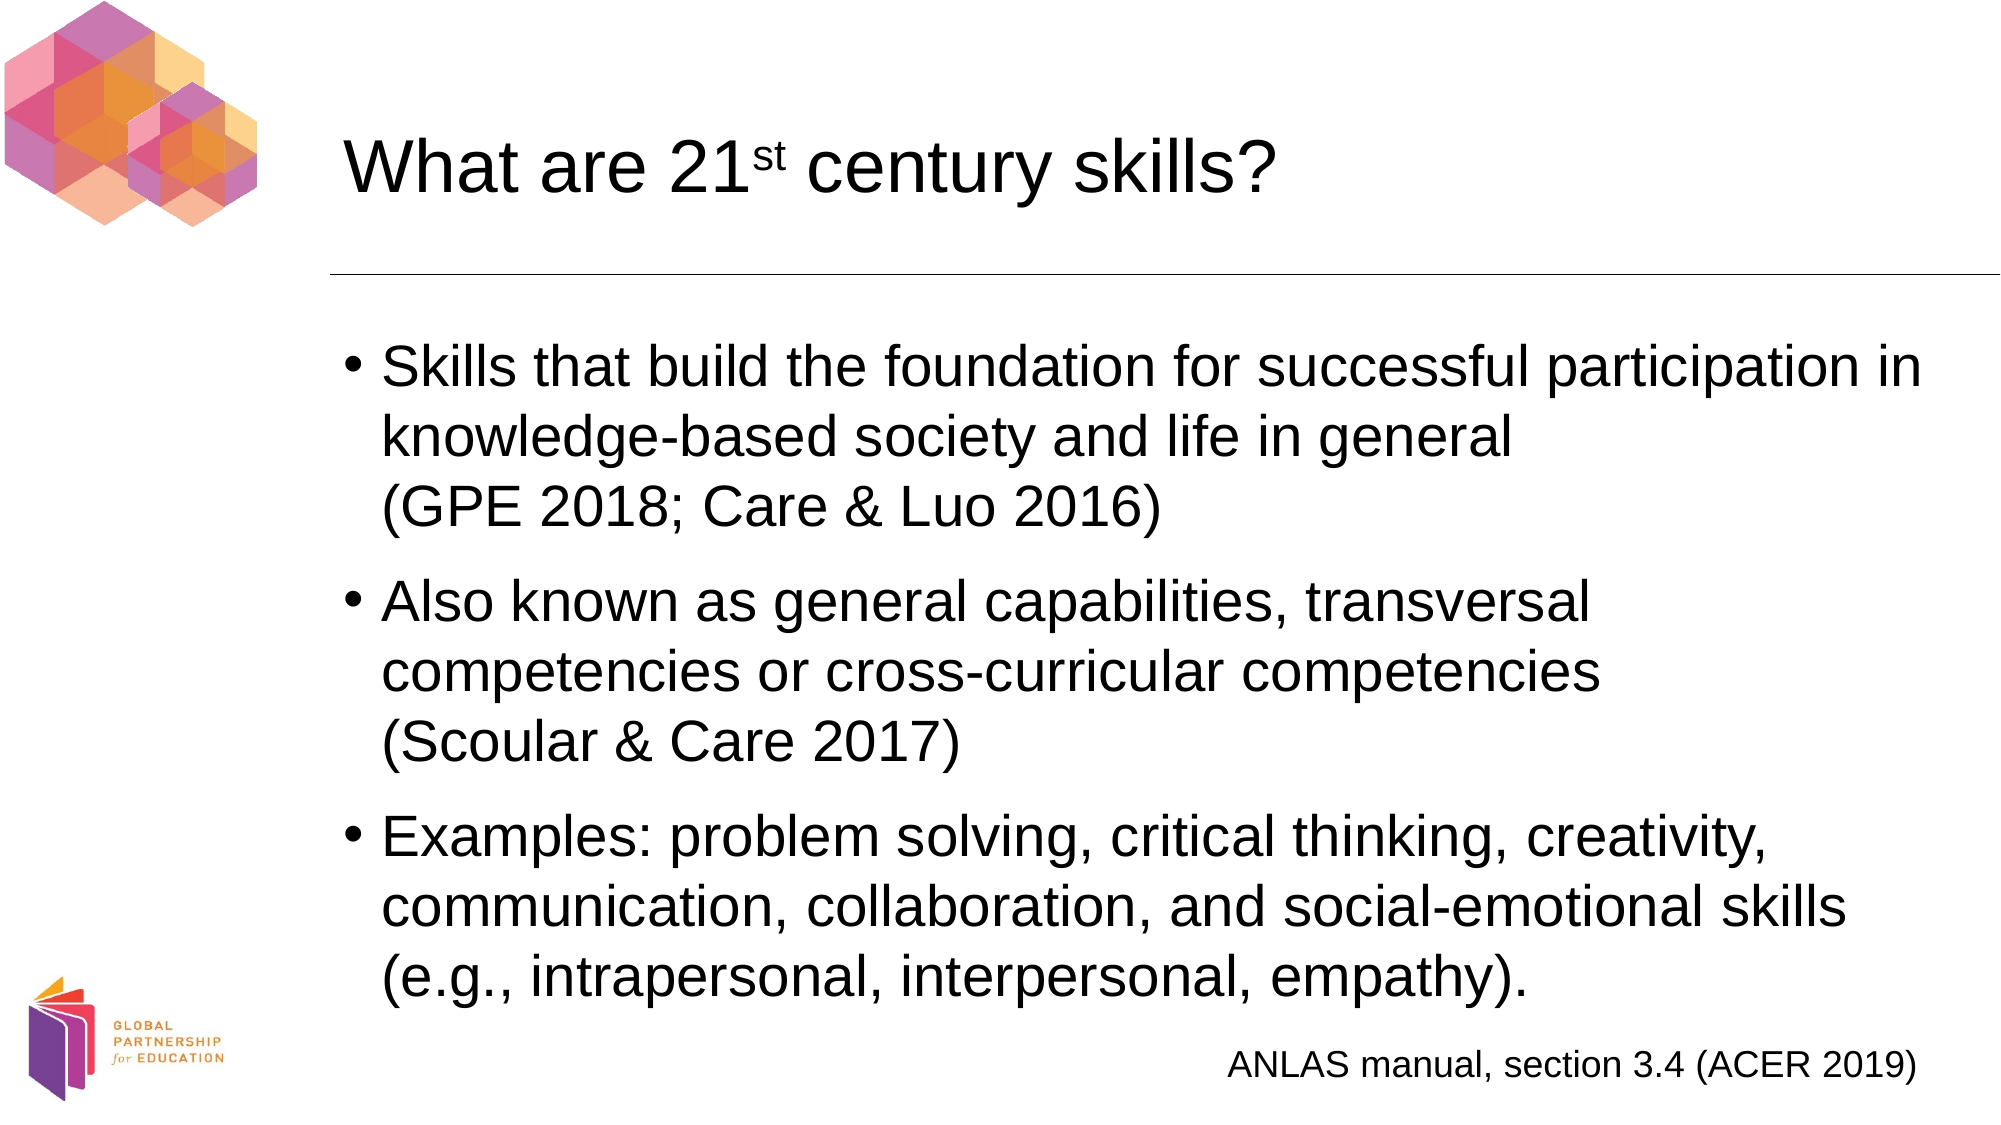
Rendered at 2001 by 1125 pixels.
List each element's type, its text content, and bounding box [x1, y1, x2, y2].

picture [26, 974, 223, 1103]
list Skills that build the foundation for successful participation in knowledge-based society and life in general (GPE 2018; Care & Luo 2016) Also known as general capabilities, transversal competencies or cross-curricular competencies (Scoular & Care 2017) Examples: problem solving, critical thinking, creativity, communication, collaboration, and social-emotional skills (e.g., intrapersonal, interpersonal, empathy). [328, 321, 1953, 1050]
picture [0, 0, 260, 230]
title What are 21st century skills? [328, 59, 1863, 278]
text_box ANLAS manual, section 3.4 (ACER 2019) [1057, 1033, 1933, 1093]
